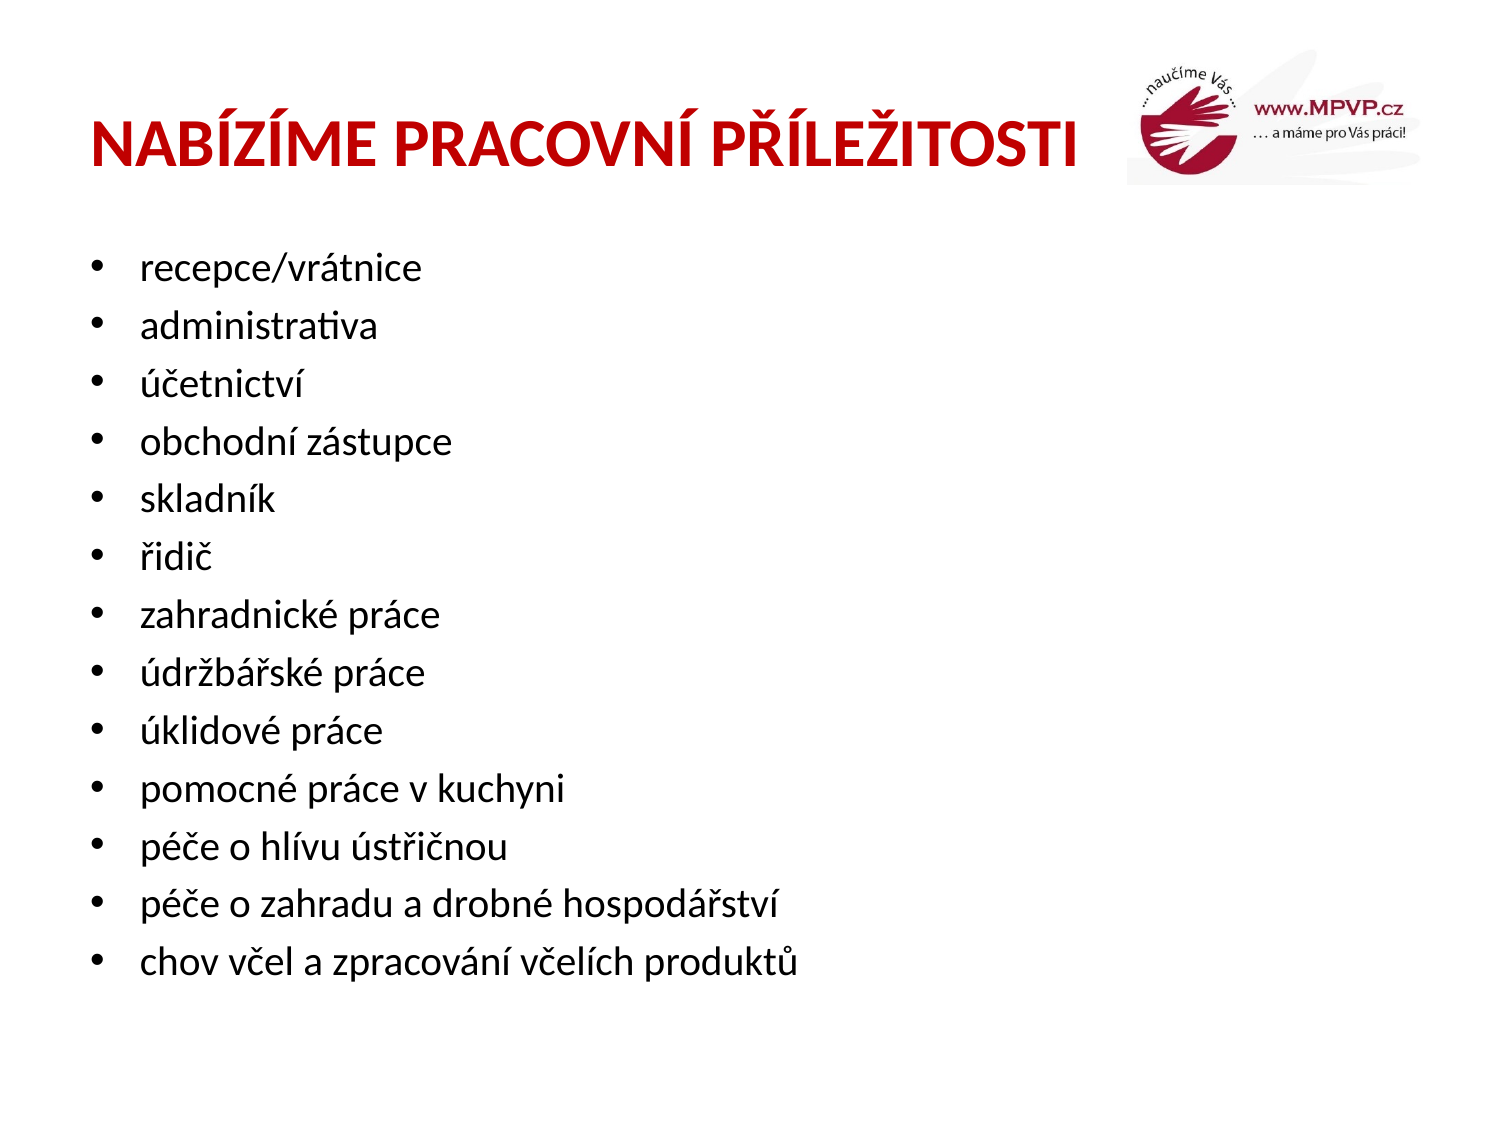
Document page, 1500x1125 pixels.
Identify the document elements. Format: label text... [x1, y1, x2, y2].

title Nabízíme pracovní příležitosti [75, 45, 1425, 232]
list recepce/vrátnice administrativa účetnictví obchodní zástupce skladník řidič zahradnické práce údržbářské práce úklidové práce pomocné práce v kuchyni péče o hlívu ústřičnou péče o zahradu a drobné hospodářství chov včel a zpracování včelích produktů [75, 232, 1425, 1000]
picture [1127, 45, 1426, 185]
